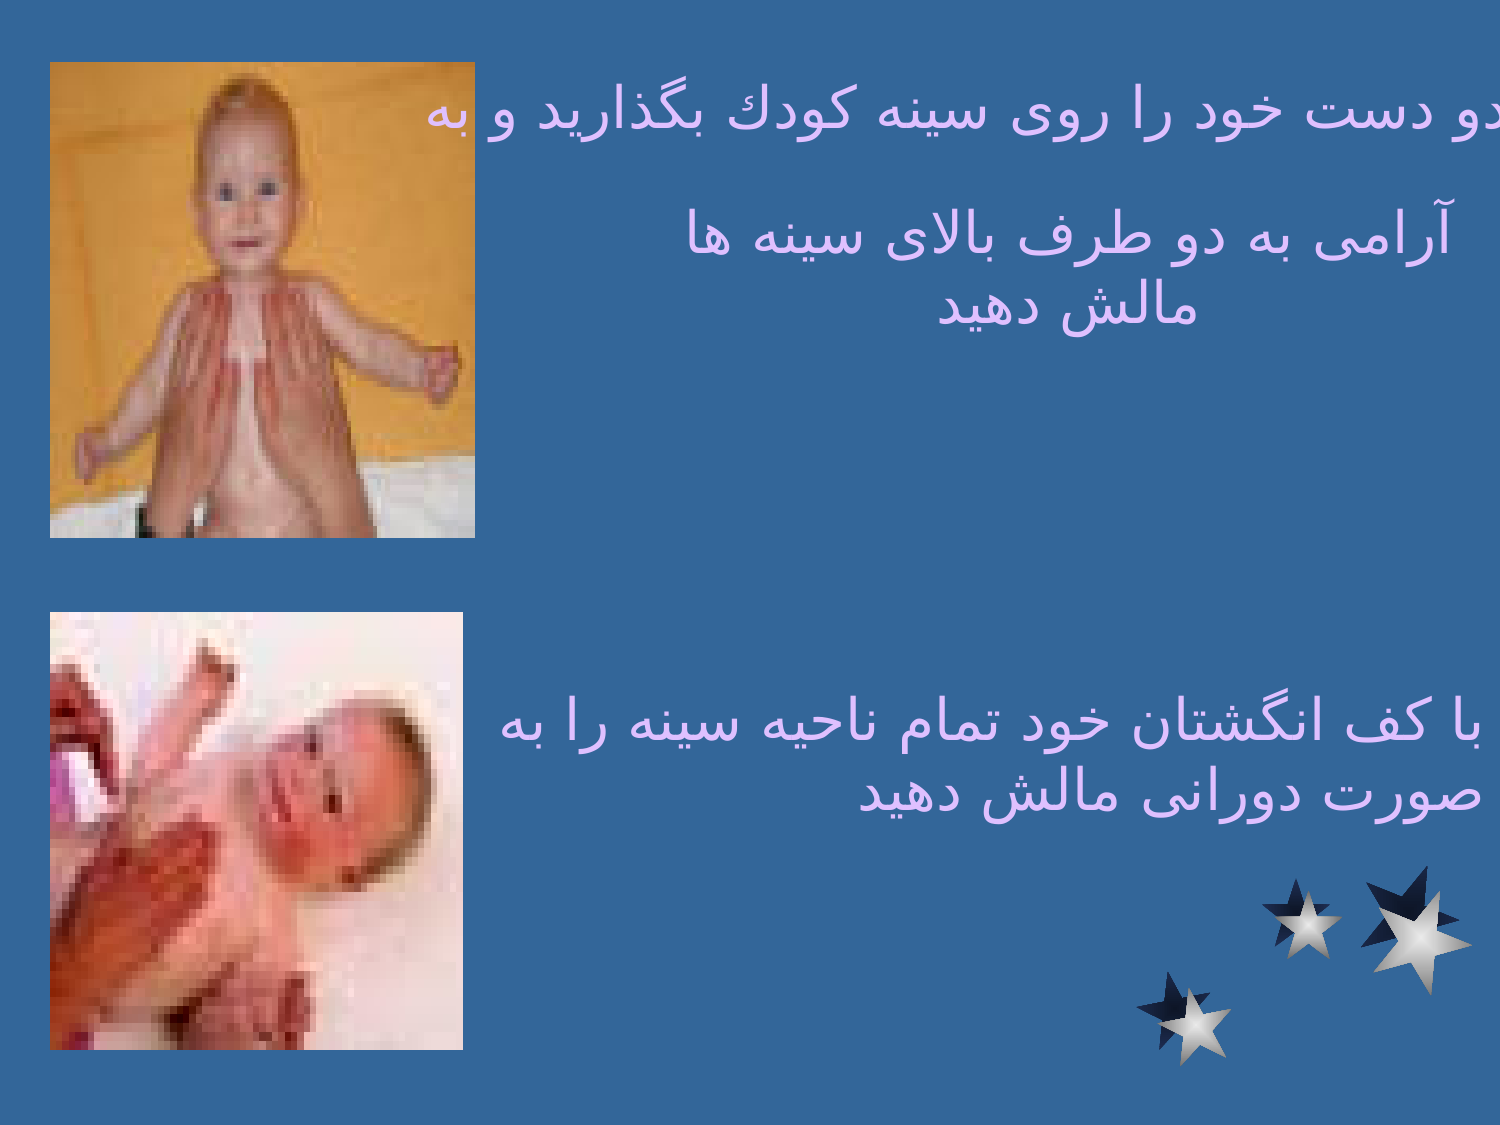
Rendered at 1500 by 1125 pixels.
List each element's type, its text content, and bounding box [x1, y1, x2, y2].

text_box هر دو دست خود را روی سينه كودك بگذاريد و به [476, 62, 1500, 148]
text_box آرامی به دو طرف بالای سينه ها مالش دهيد [637, 187, 1500, 343]
title با كف انگشتان خود تمام ناحيه سينه را به صورت دورانی مالش دهيد [466, 675, 1500, 863]
picture [49, 612, 463, 1051]
picture [49, 62, 476, 538]
